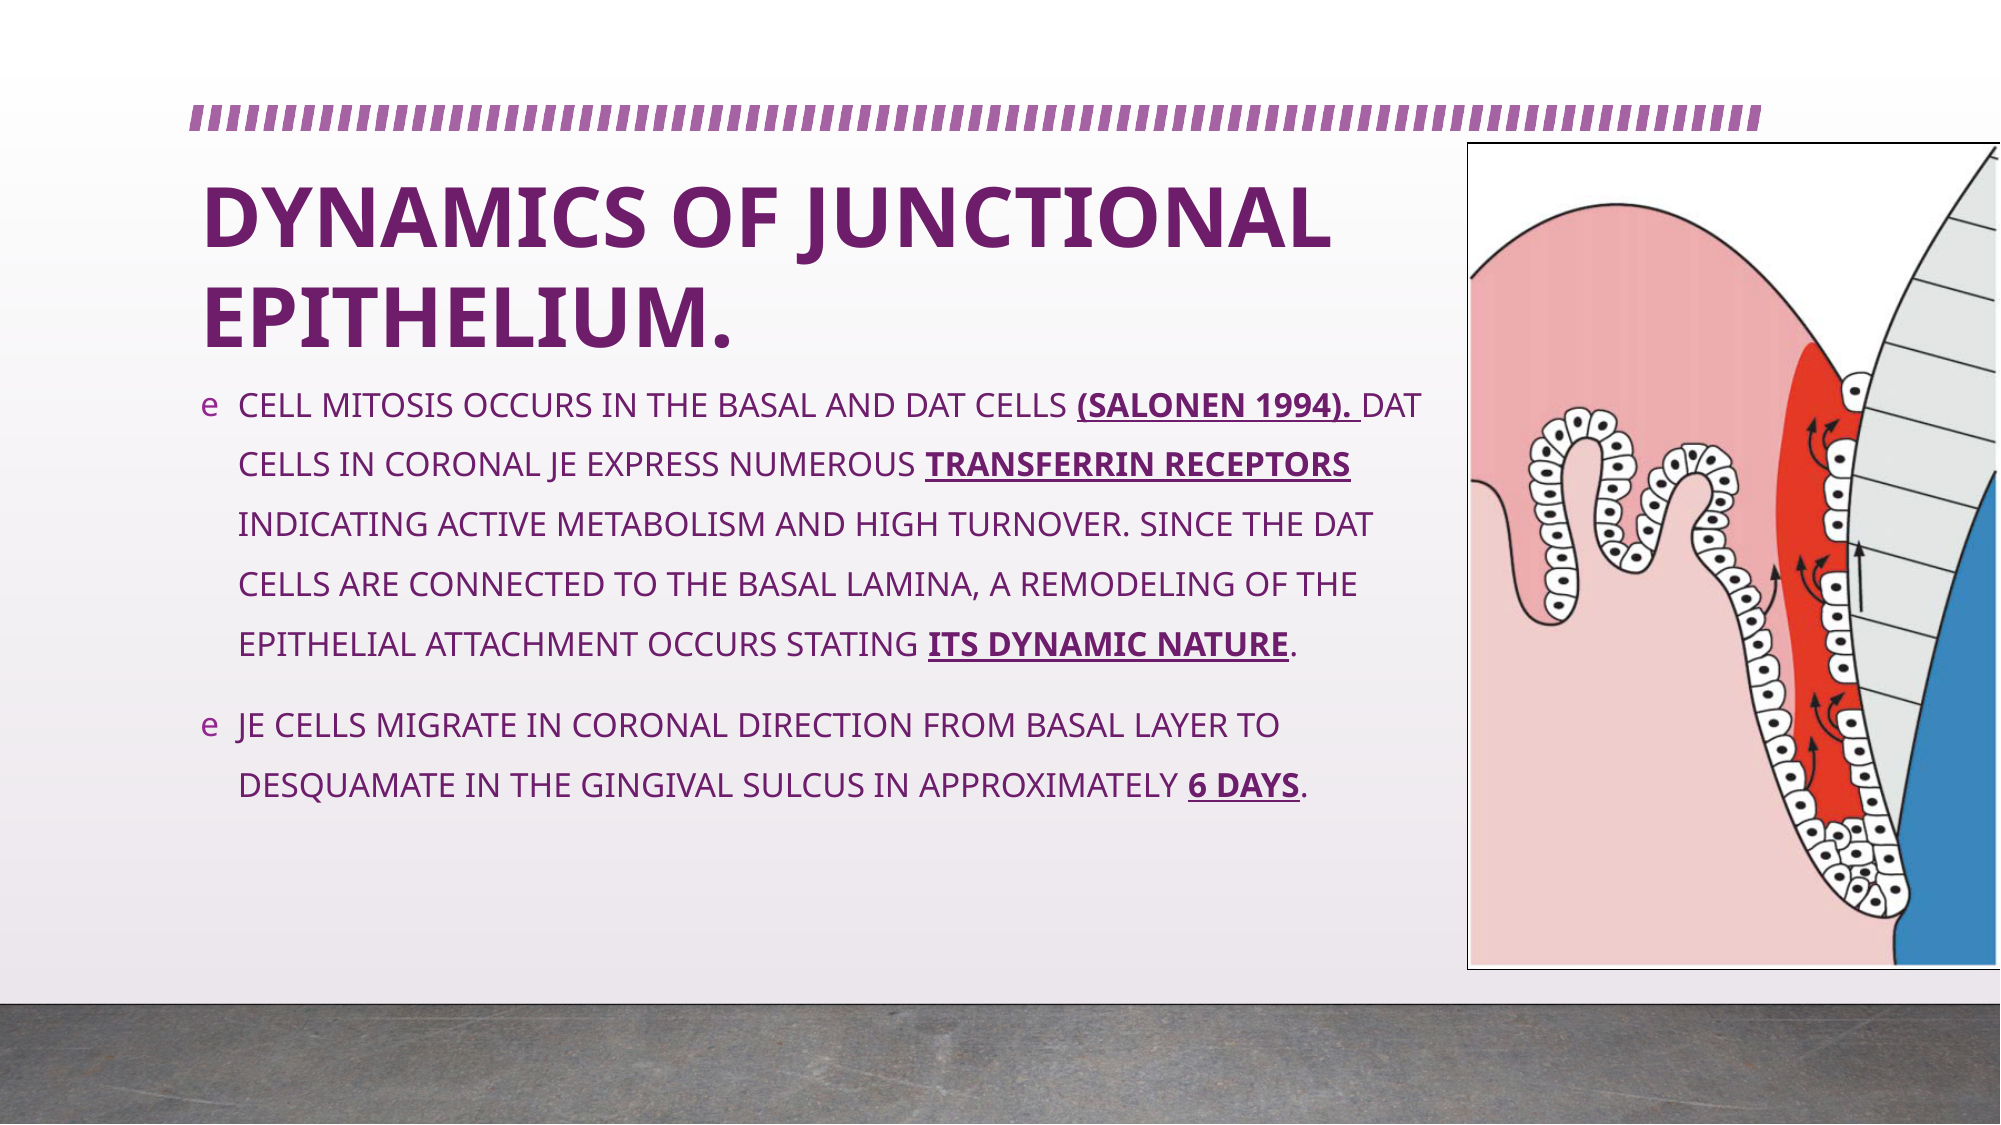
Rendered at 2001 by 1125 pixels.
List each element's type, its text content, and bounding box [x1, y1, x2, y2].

picture [1467, 143, 2000, 969]
title DYNAMICS OF JUNCTIONAL EPITHELIUM. [185, 156, 1467, 329]
picture [0, 1004, 2000, 1124]
list CELL MITOSIS OCCURS IN THE BASAL AND DAT CELLS (SALONEN 1994). DAT CELLS IN CORONAL JE EXPRESS NUMEROUS TRANSFERRIN RECEPTORS INDICATING ACTIVE METABOLISM AND HIGH TURNOVER. SINCE THE DAT CELLS ARE CONNECTED TO THE BASAL LAMINA, A REMODELING OF THE EPITHELIAL ATTACHMENT OCCURS STATING ITS DYNAMIC NATURE. JE CELLS MIGRATE IN CORONAL DIRECTION FROM BASAL LAYER TO DESQUAMATE IN THE GINGIVAL SULCUS IN APPROXIMATELY 6 DAYS. [185, 356, 1439, 982]
